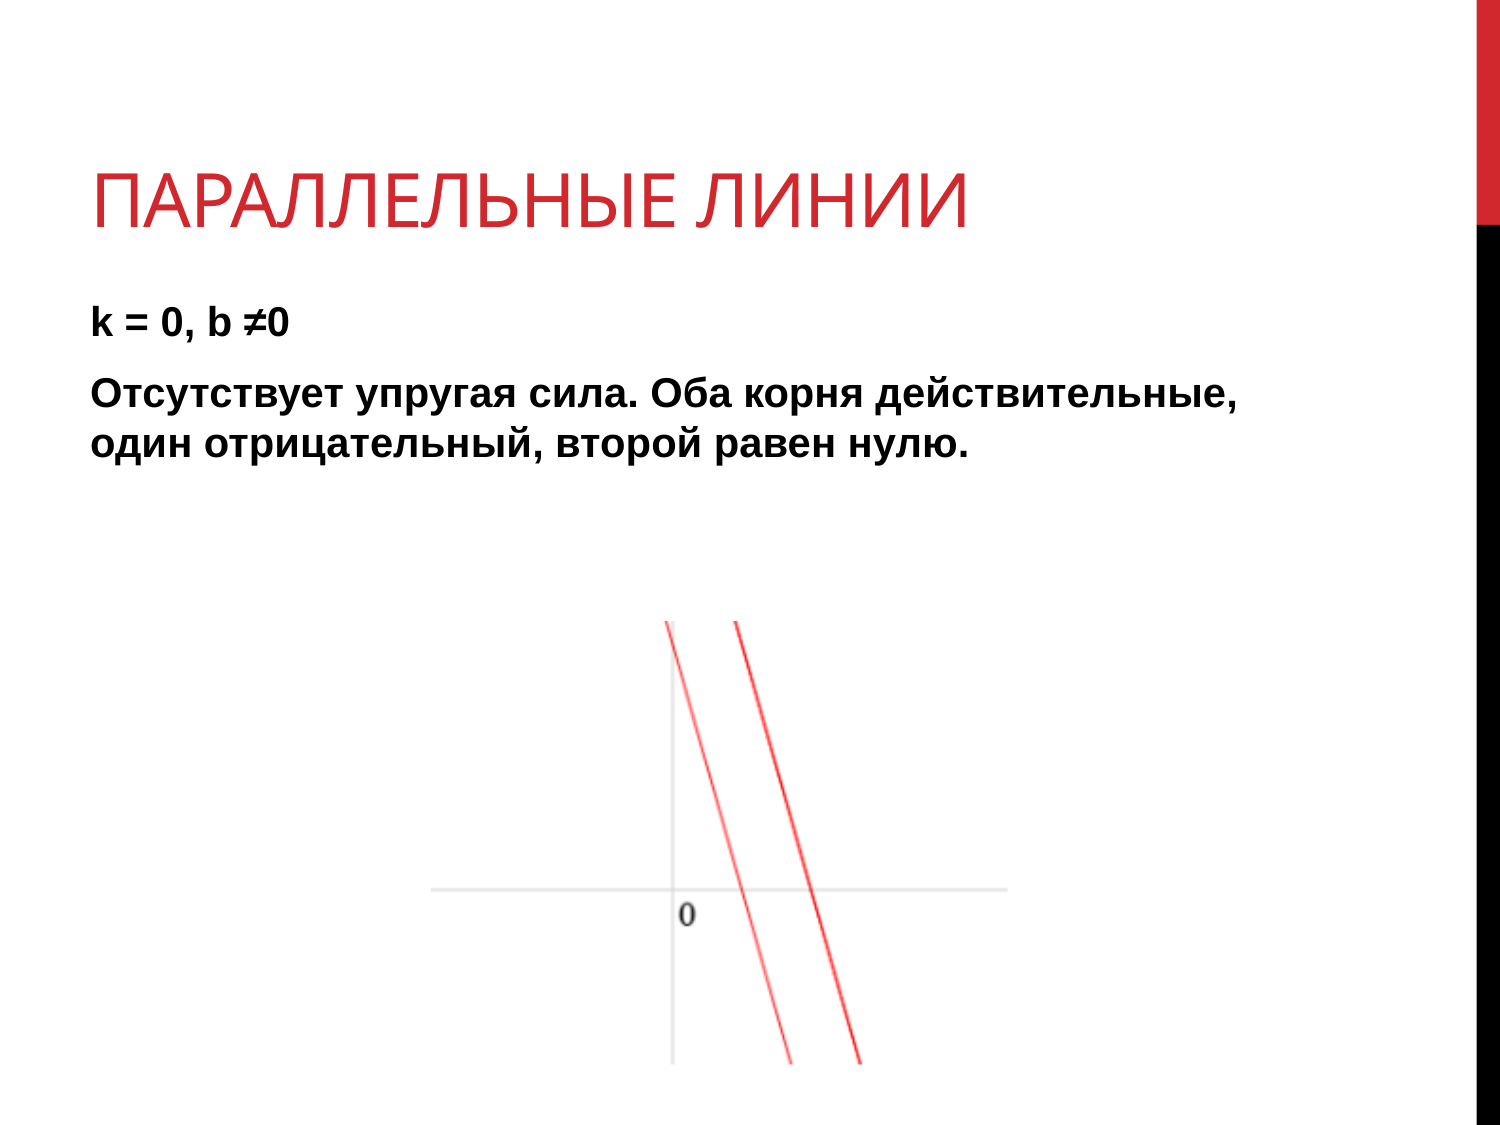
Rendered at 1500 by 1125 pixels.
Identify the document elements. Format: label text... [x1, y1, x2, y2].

picture [430, 621, 1011, 1082]
list k = 0, b ≠0 Отсутствует упругая сила. Оба корня действительные, один отрицательный, второй равен нулю. [75, 287, 1325, 1005]
title Параллельные линии [75, 25, 1025, 250]
